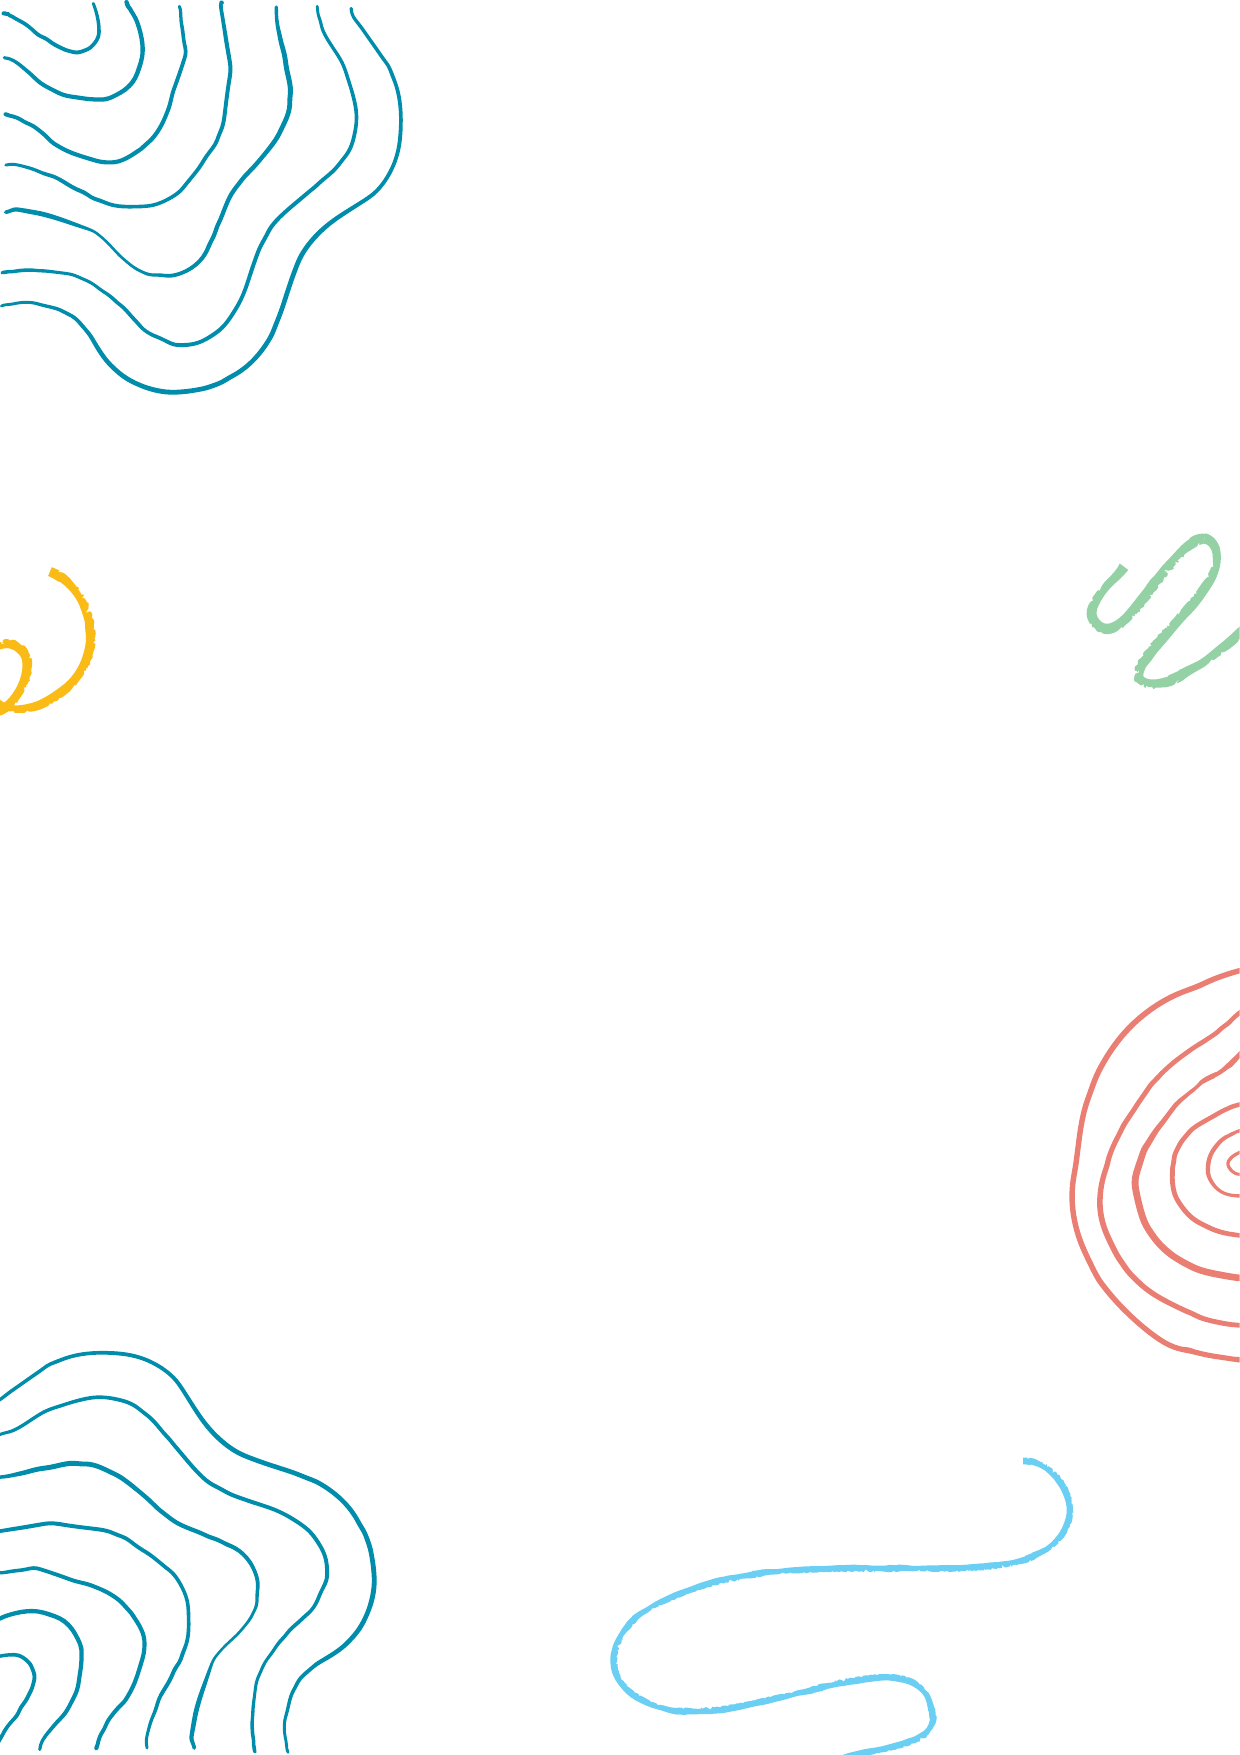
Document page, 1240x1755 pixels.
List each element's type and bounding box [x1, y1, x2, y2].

text_box [0, 567, 96, 716]
text_box [1069, 963, 1240, 1366]
text_box [1086, 521, 1240, 690]
text_box [0, 0, 404, 395]
text_box [0, 1354, 381, 1750]
text_box [609, 1457, 1074, 1755]
